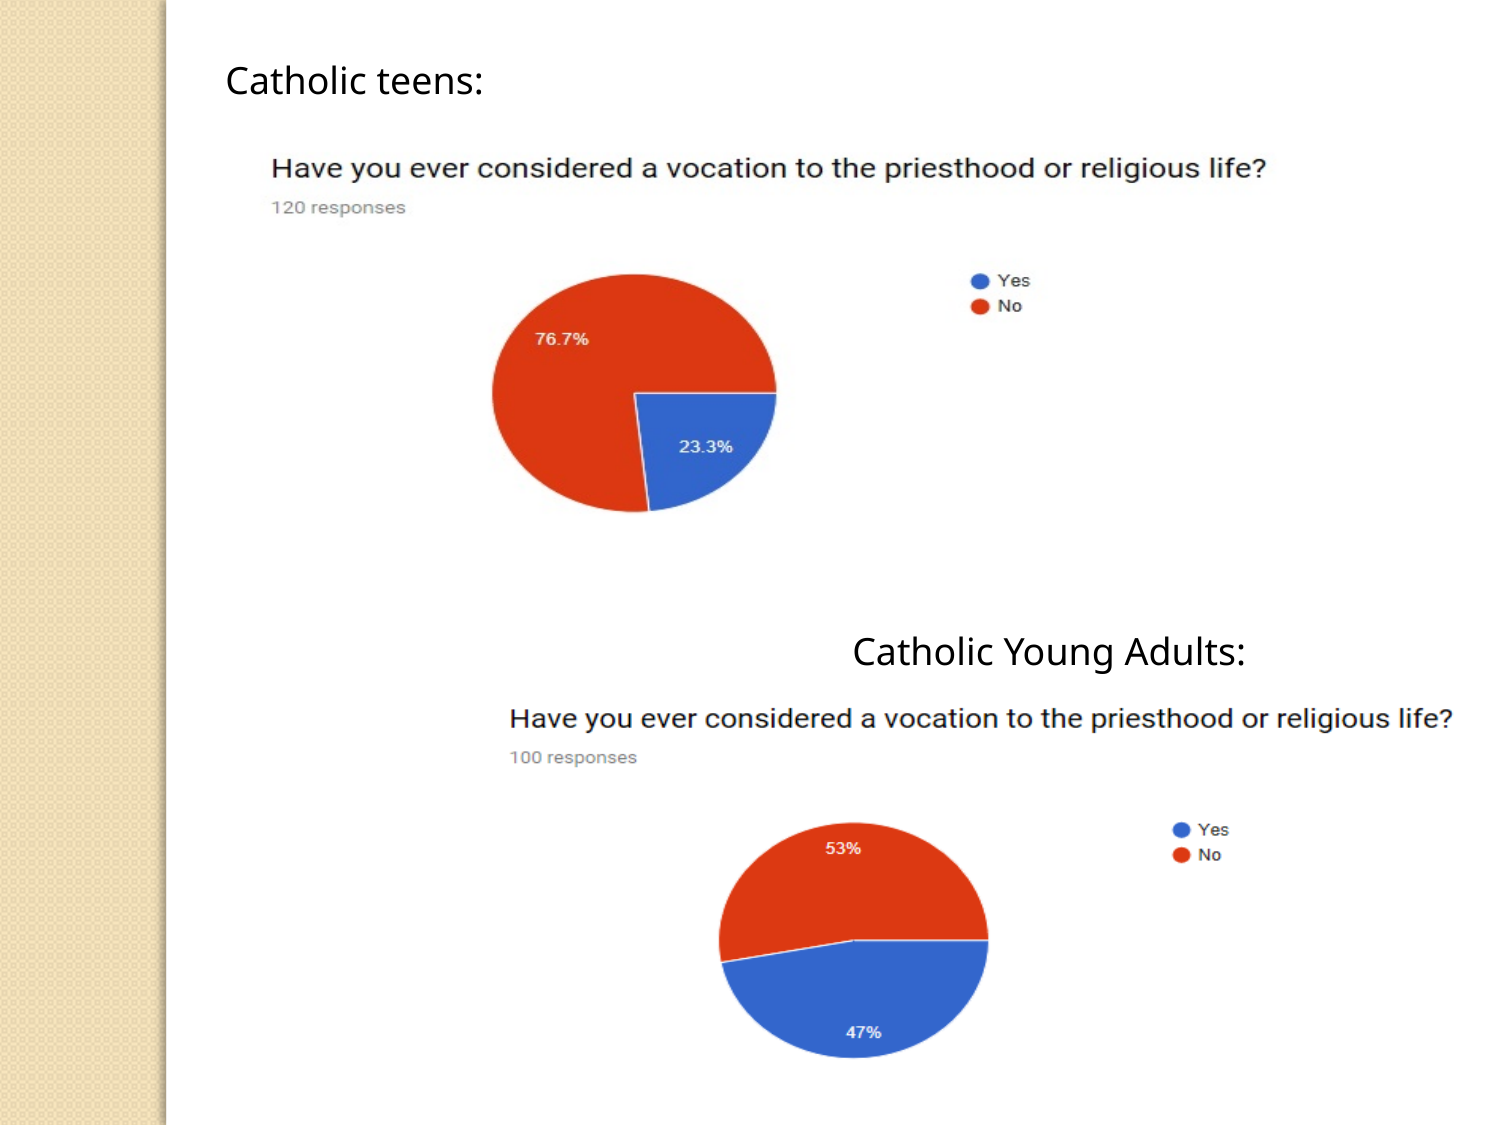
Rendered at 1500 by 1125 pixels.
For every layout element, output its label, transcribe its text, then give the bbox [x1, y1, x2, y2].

picture [210, 110, 1313, 601]
text_box Catholic teens: [210, 49, 800, 108]
picture [459, 674, 1500, 1125]
text_box Catholic Young Adults: [837, 620, 1475, 671]
